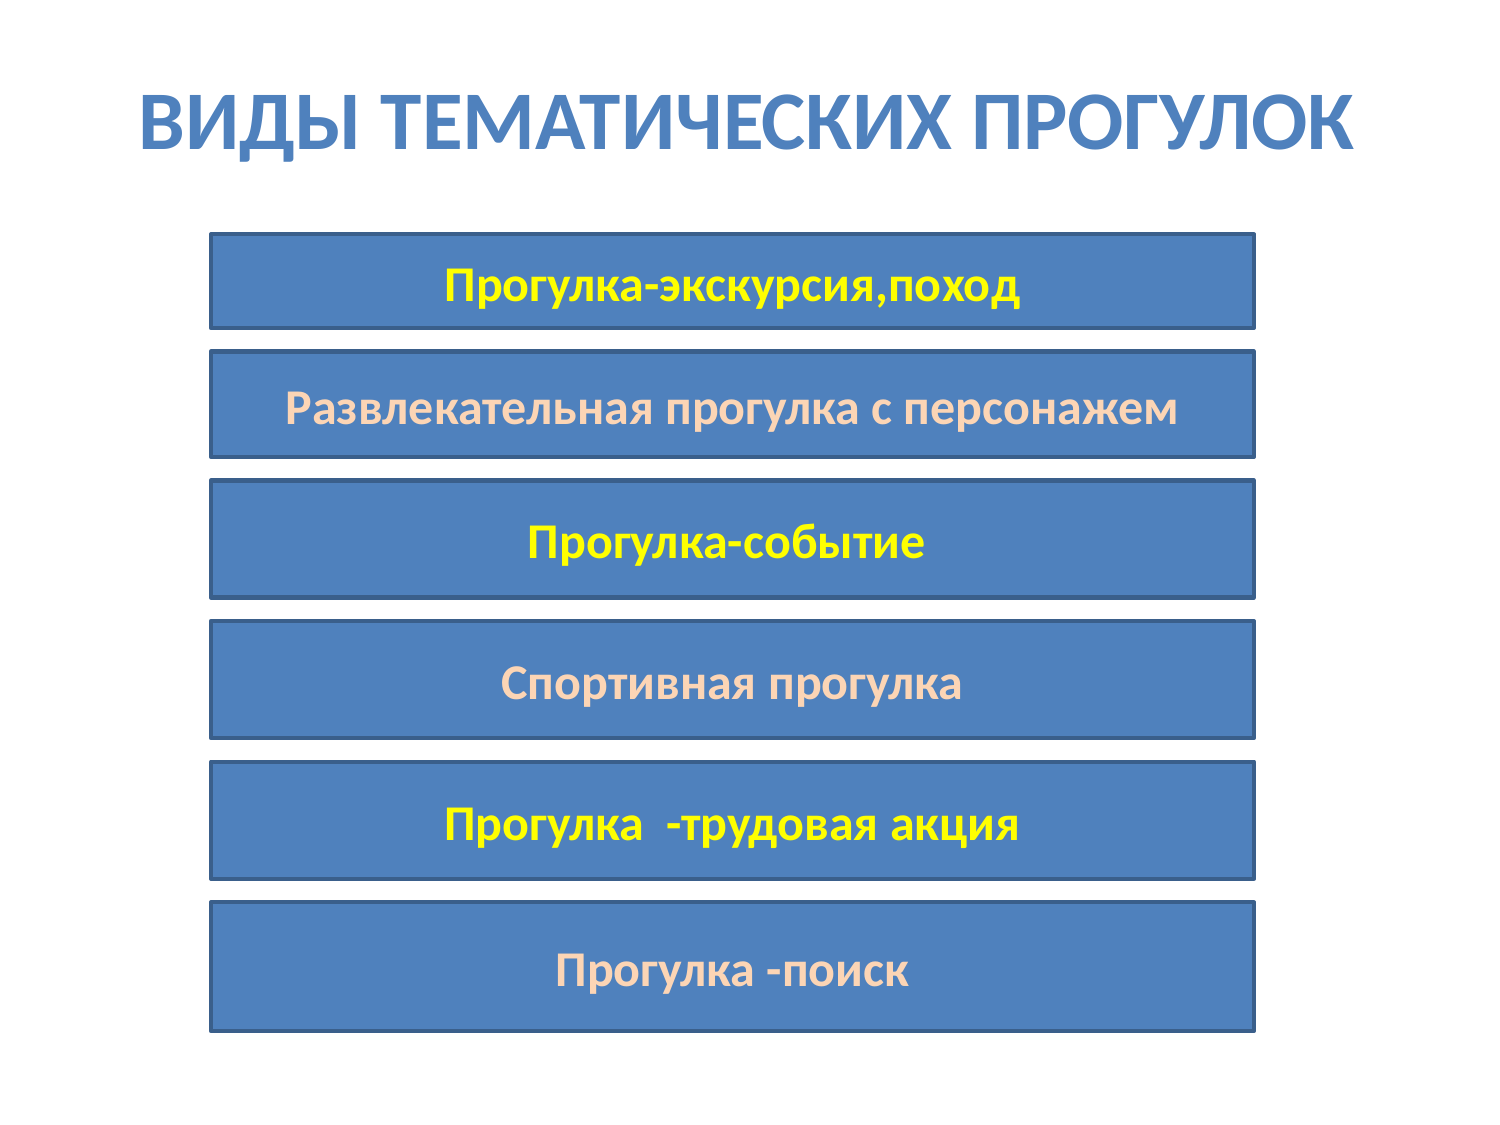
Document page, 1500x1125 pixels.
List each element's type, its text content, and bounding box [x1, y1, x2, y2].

text_box Спортивная прогулка [209, 619, 1256, 740]
text_box Прогулка-экскурсия,поход [209, 232, 1256, 330]
text_box Прогулка -поиск [209, 900, 1256, 1033]
text_box Виды тематических прогулок [58, 58, 1435, 174]
text_box Прогулка -трудовая акция [209, 760, 1256, 881]
text_box Прогулка-событие [209, 478, 1256, 600]
text_box Развлекательная прогулка с персонажем [209, 349, 1256, 459]
